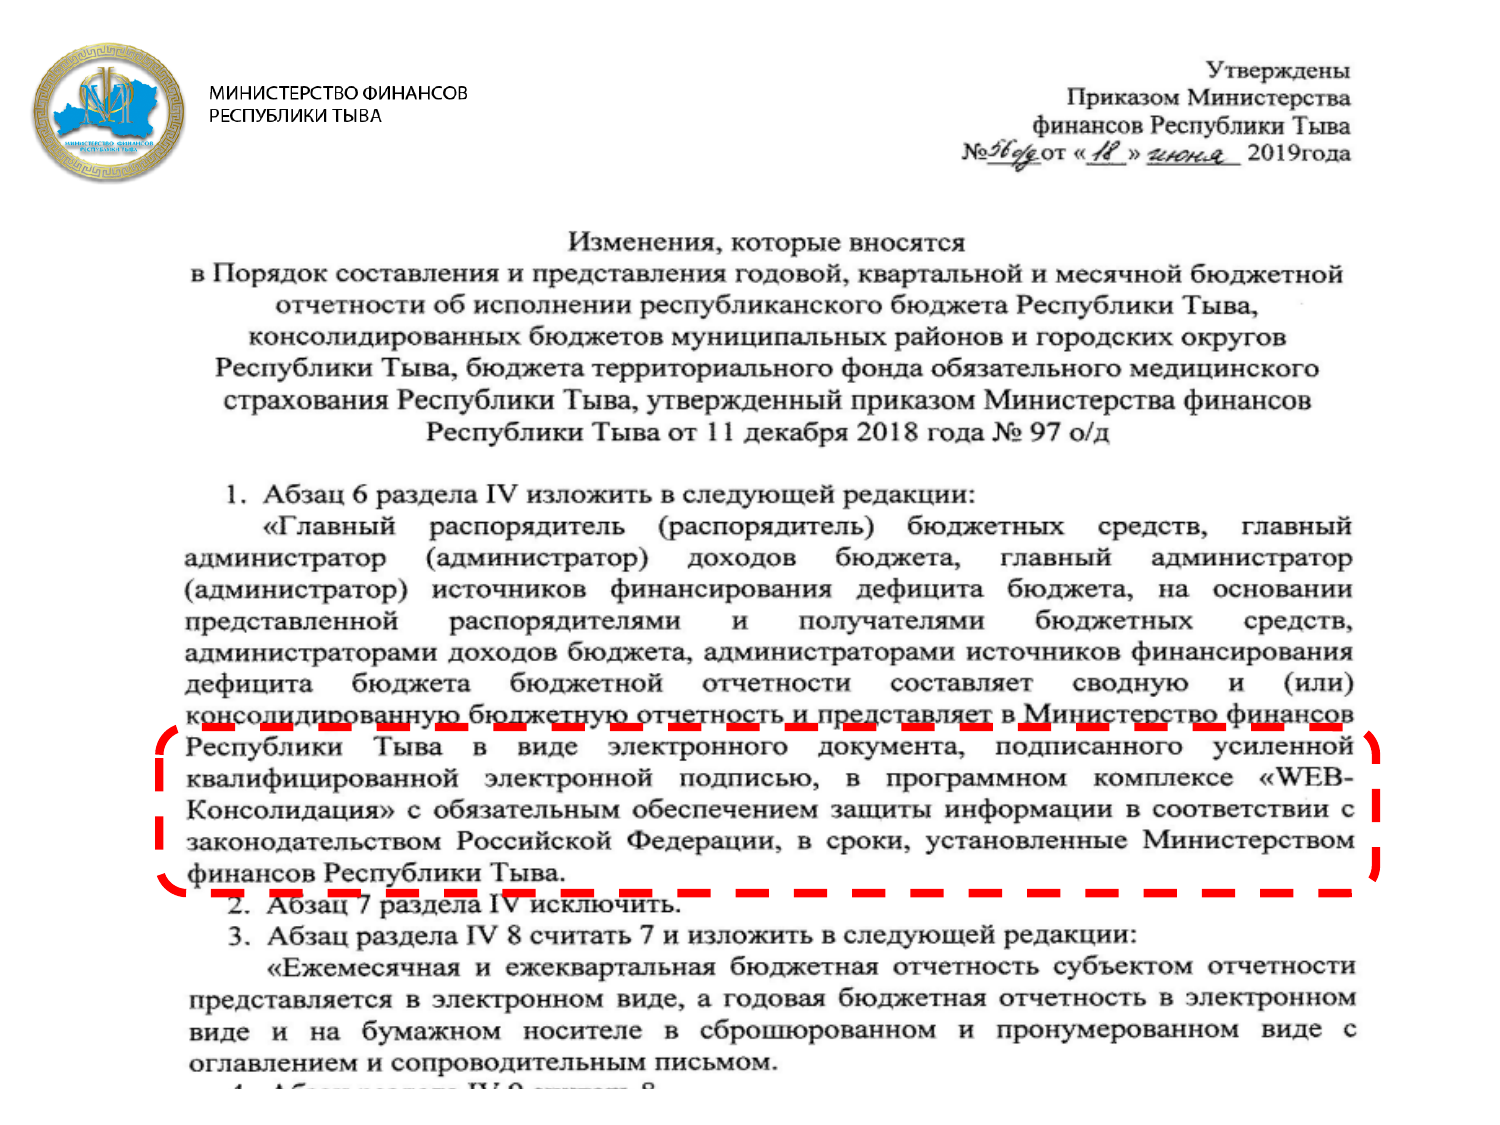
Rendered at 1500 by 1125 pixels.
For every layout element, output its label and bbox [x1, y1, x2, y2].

picture [29, 36, 1424, 1089]
